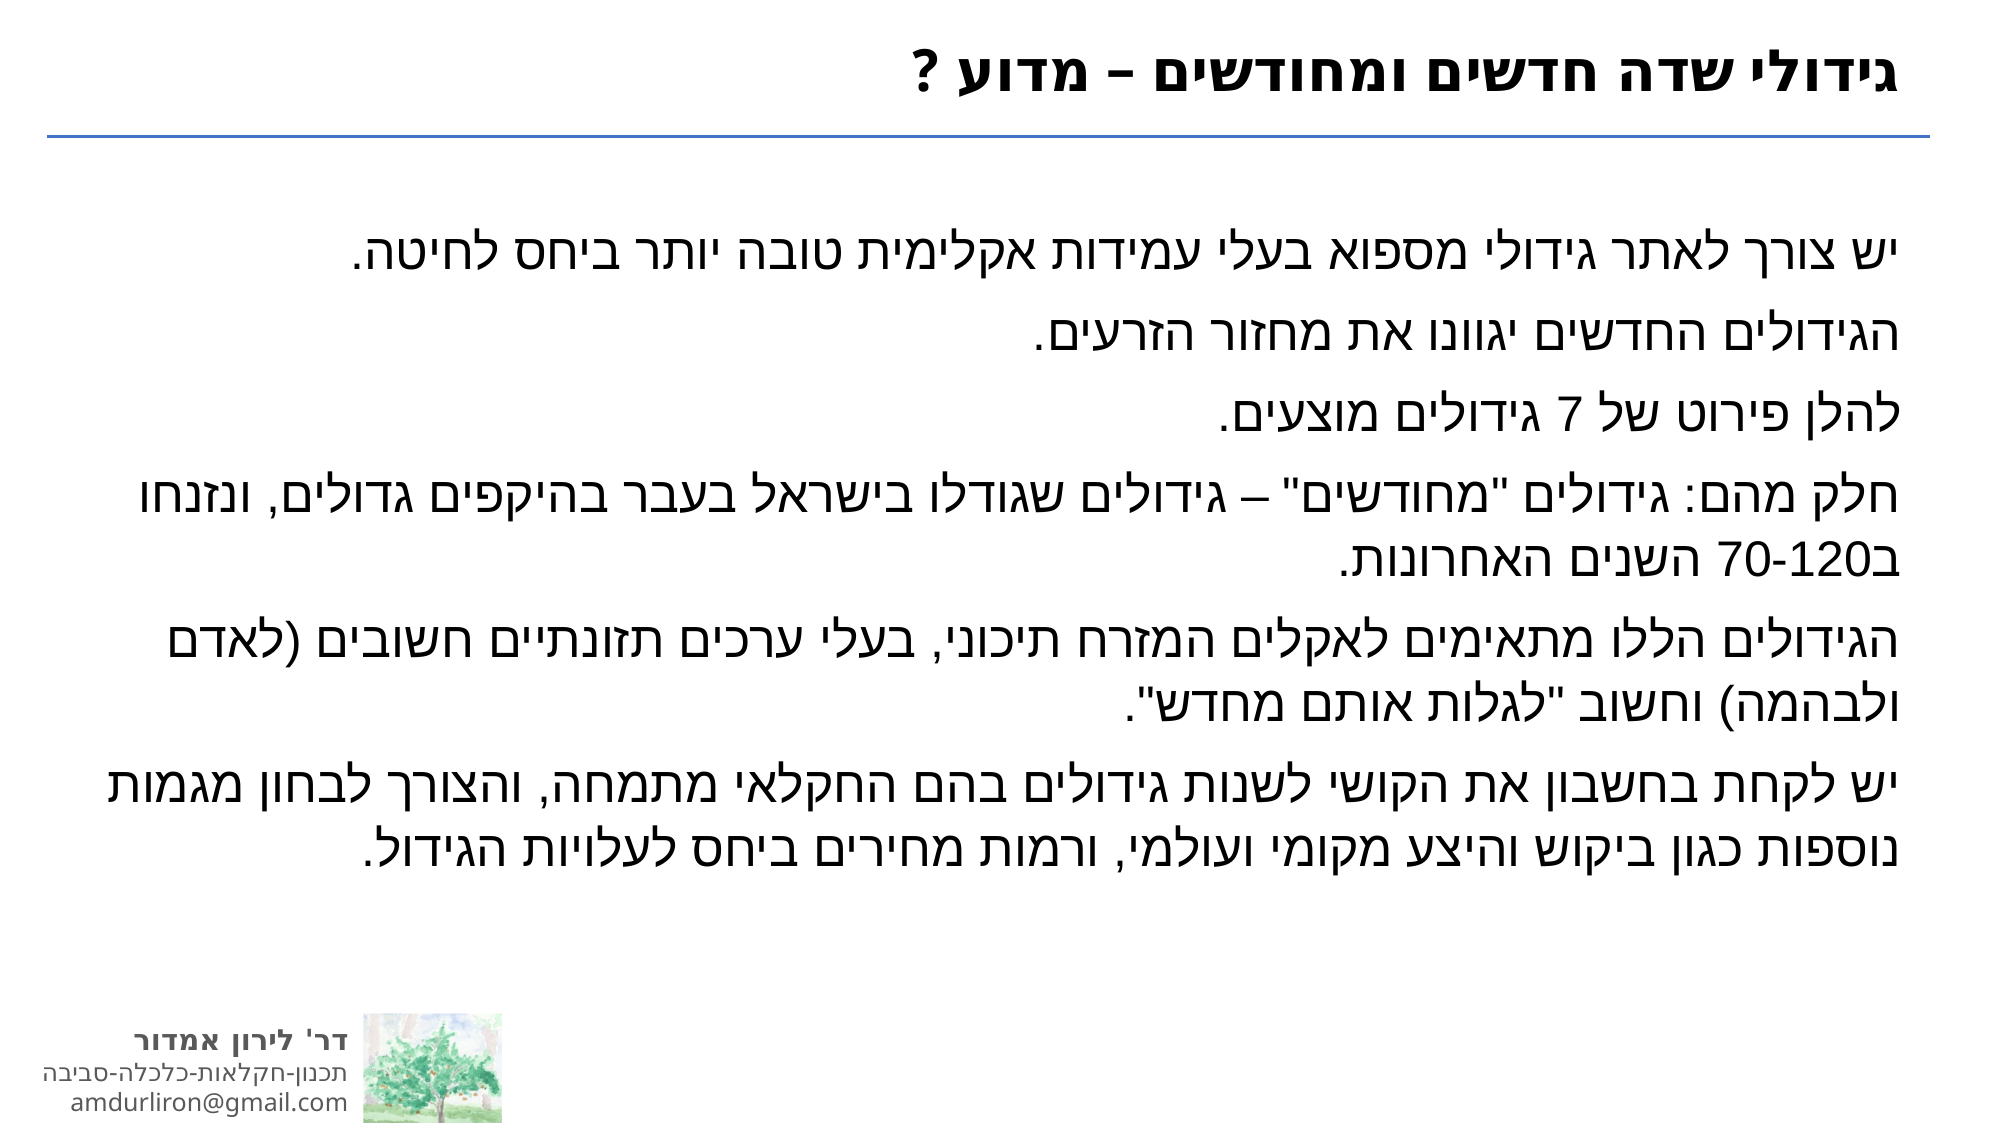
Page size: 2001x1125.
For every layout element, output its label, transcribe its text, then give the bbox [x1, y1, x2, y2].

text_box יש צורך לאתר גידולי מספוא בעלי עמידות אקלימית טובה יותר ביחס לחיטה. הגידולים החדשים יגוונו את מחזור הזרעים. להלן פירוט של 7 גידולים מוצעים. חלק מהם: גידולים "מחודשים" – גידולים שגודלו בישראל בעבר בהיקפים גדולים, ונזנחו ב70-120 השנים האחרונות. הגידולים הללו מתאימים לאקלים המזרח תיכוני, בעלי ערכים תזונתיים חשובים (לאדם ולבהמה) וחשוב "לגלות אותם מחדש". יש לקחת בחשבון את הקושי לשנות גידולים בהם החקלאי מתמחה, והצורך לבחון מגמות נוספות כגון ביקוש והיצע מקומי ועולמי, ורמות מחירים ביחס לעלויות הגידול. [67, 208, 1917, 884]
text_box גידולי שדה חדשים ומחודשים – מדוע ? [153, 25, 1916, 111]
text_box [19, 1013, 502, 1125]
